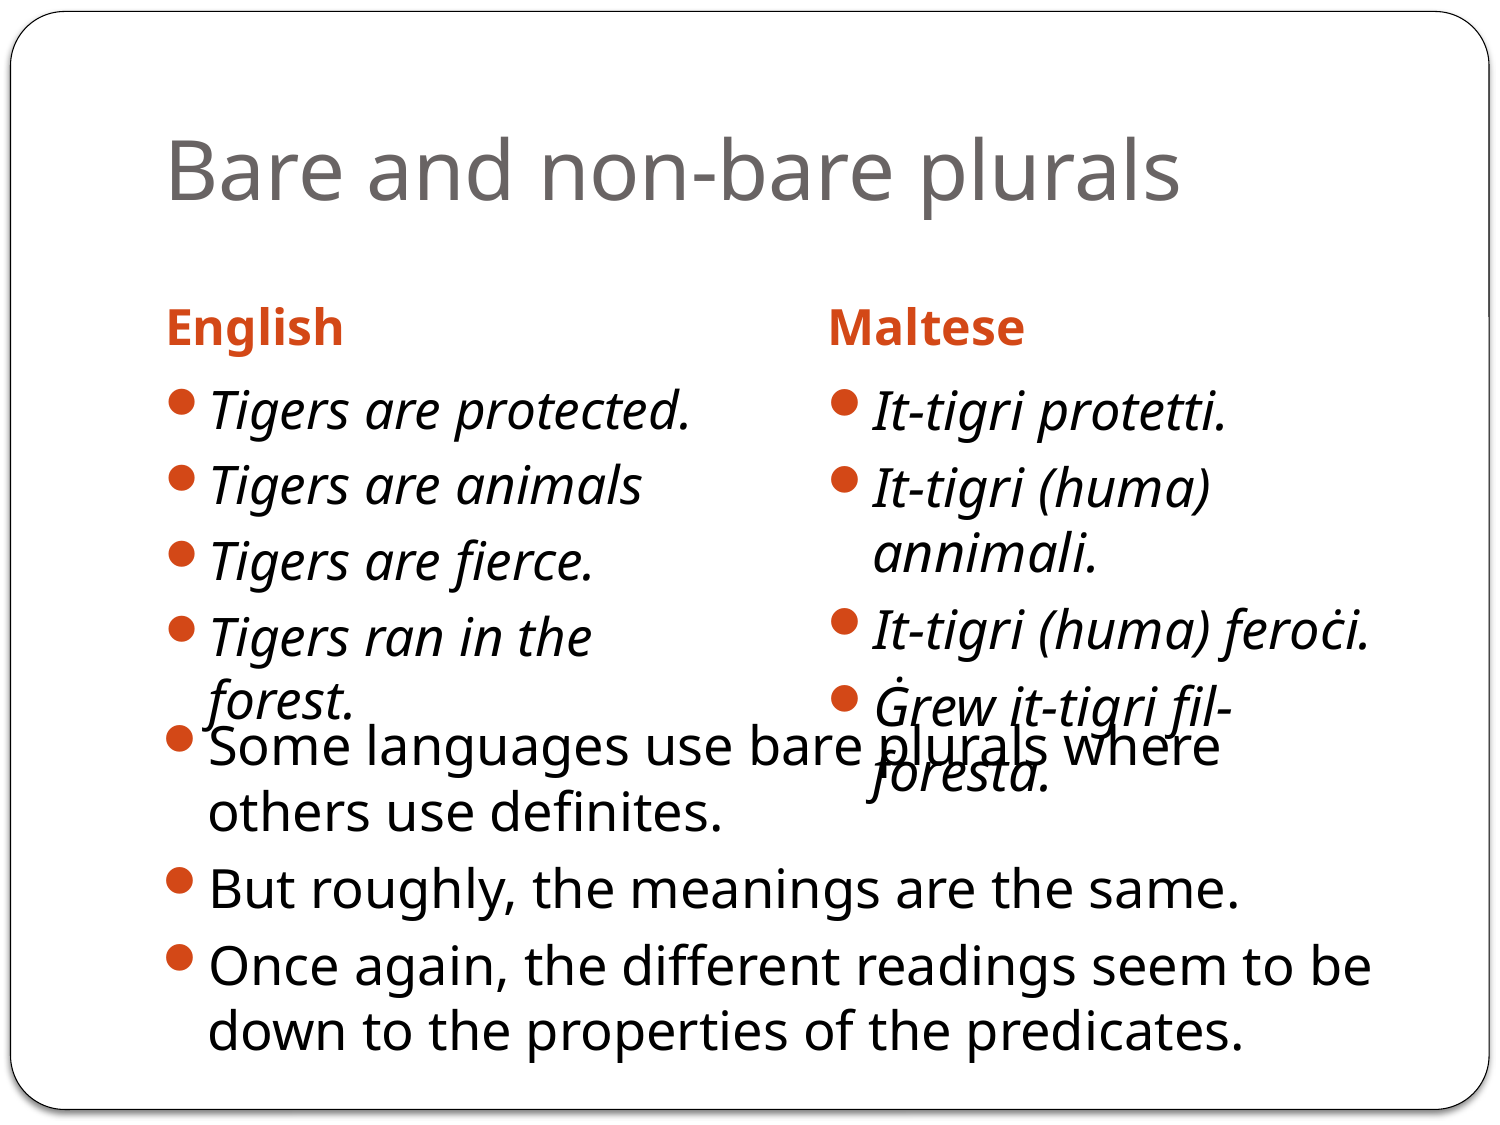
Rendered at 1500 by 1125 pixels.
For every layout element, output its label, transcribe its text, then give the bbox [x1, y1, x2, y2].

title Bare and non-bare plurals [150, 44, 1425, 233]
list It-tigri protetti. It-tigri (huma) annimali. It-tigri (huma) feroċi. Ġrew it-tigri fil-foresta. [812, 368, 1425, 764]
list English [149, 236, 763, 364]
list Maltese [811, 236, 1426, 364]
text_box Some languages use bare plurals where others use definites. But roughly, the meanings are the same. Once again, the different readings seem to be down to the properties of the predicates. [147, 704, 1412, 1076]
list Tigers are protected. Tigers are animals Tigers are fierce. Tigers ran in the forest. [150, 368, 763, 704]
